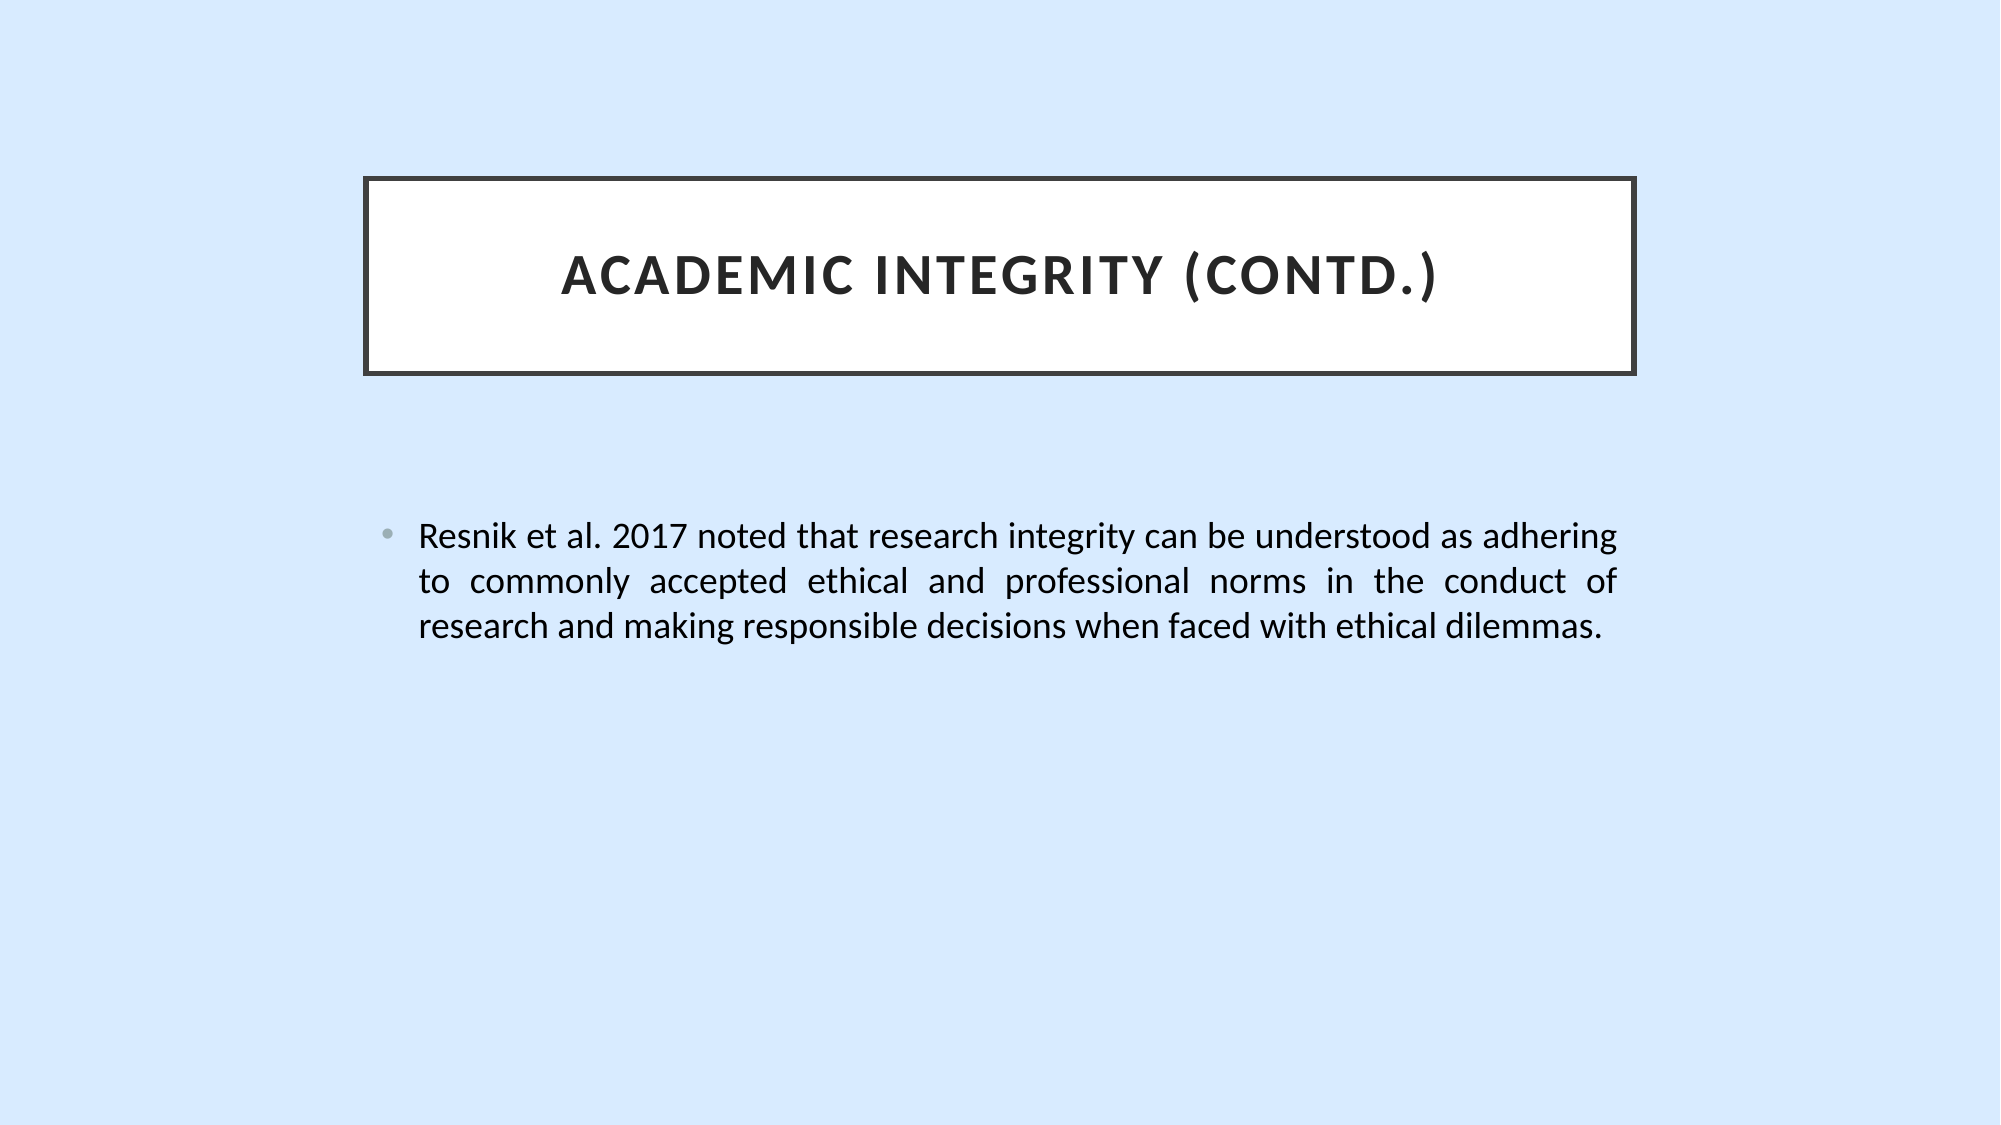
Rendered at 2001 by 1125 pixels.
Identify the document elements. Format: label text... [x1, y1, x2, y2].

title Academic integrity (CONTD.) [363, 176, 1637, 376]
list Resnik et al. 2017 noted that research integrity can be understood as adhering to commonly accepted ethical and professional norms in the conduct of research and making responsible decisions when faced with ethical dilemmas. [366, 437, 1634, 947]
